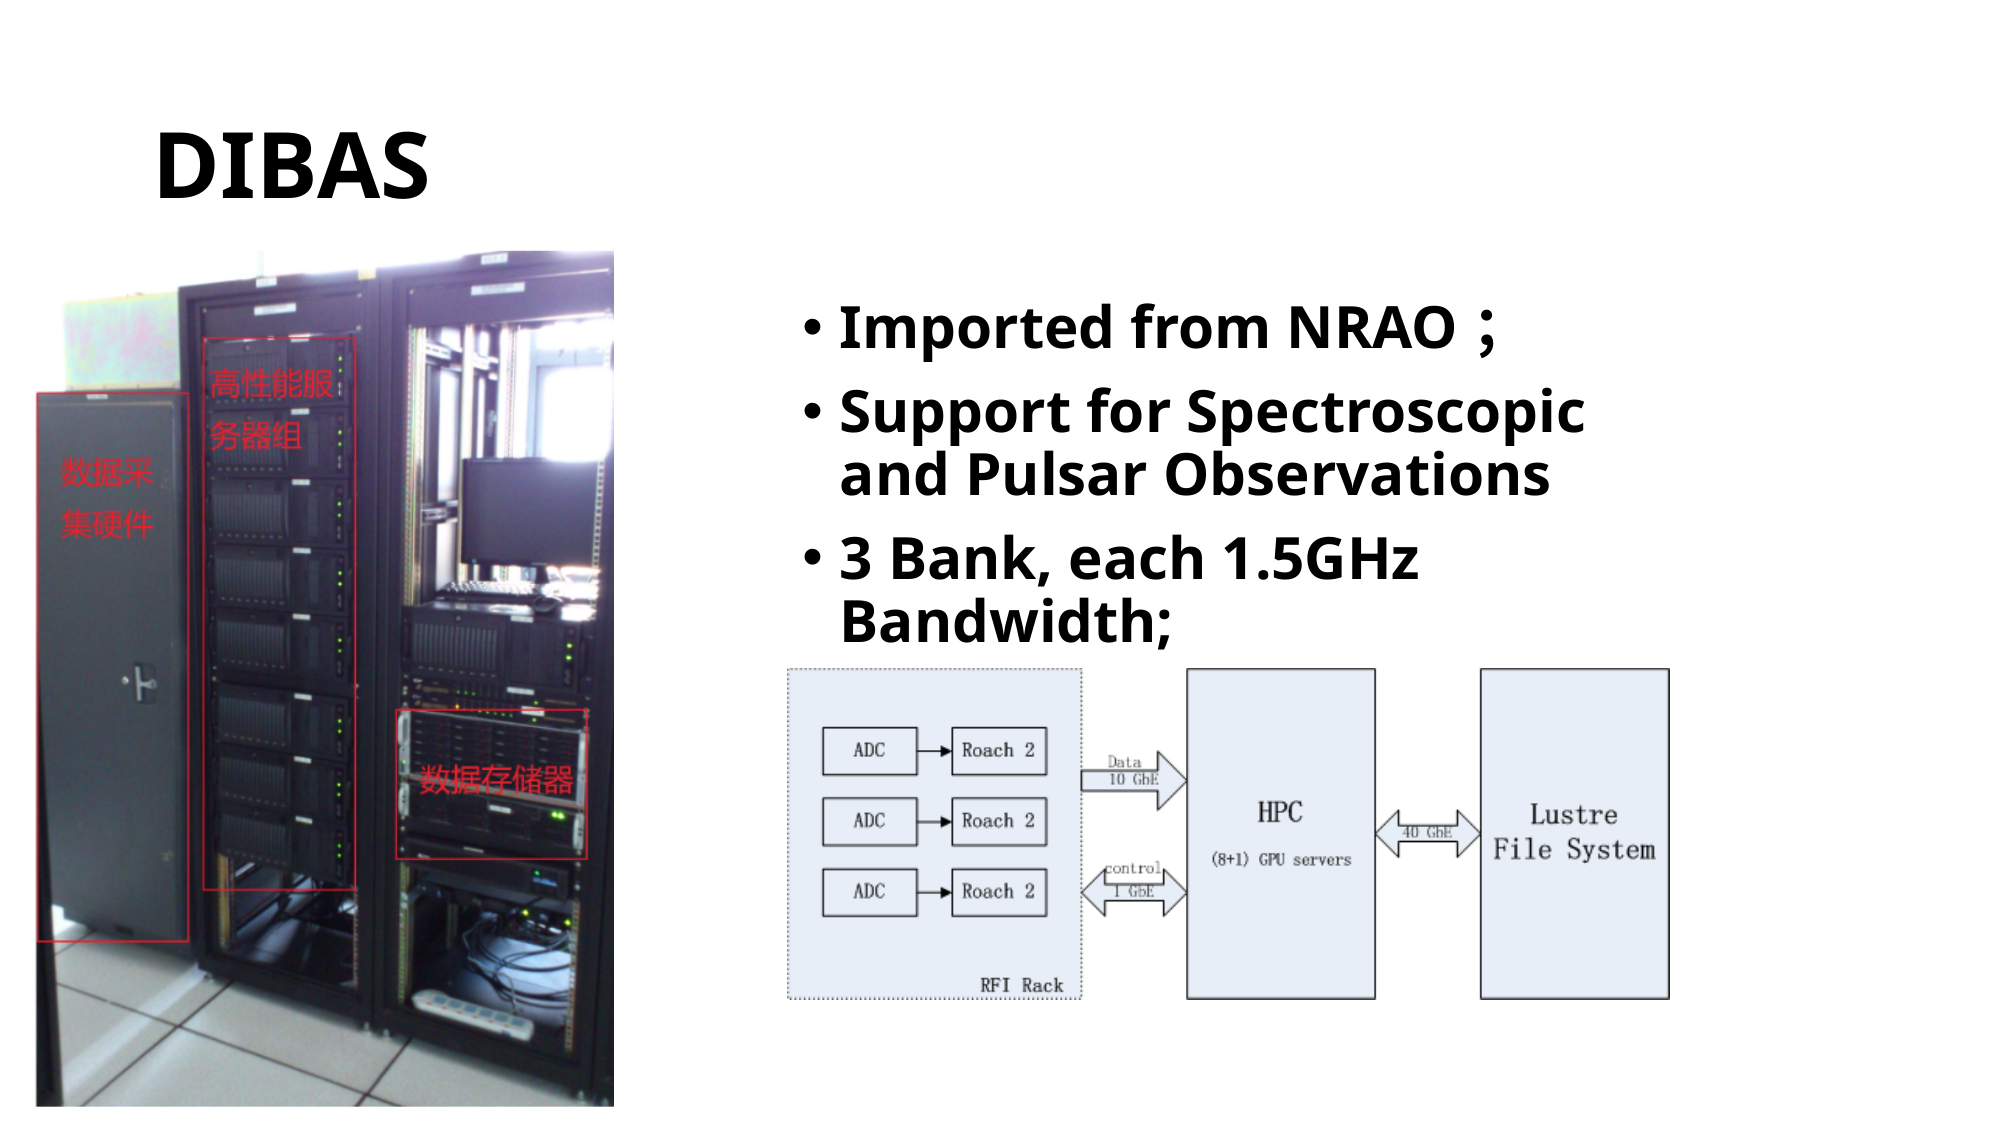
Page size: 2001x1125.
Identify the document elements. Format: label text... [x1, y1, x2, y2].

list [787, 668, 1670, 1000]
list Imported from NRAO； Support for Spectroscopic and Pulsar Observations 3 Bank, each 1.5GHz Bandwidth; [787, 290, 1709, 655]
title DIBAS [137, 59, 1863, 278]
picture [0, 230, 614, 1113]
